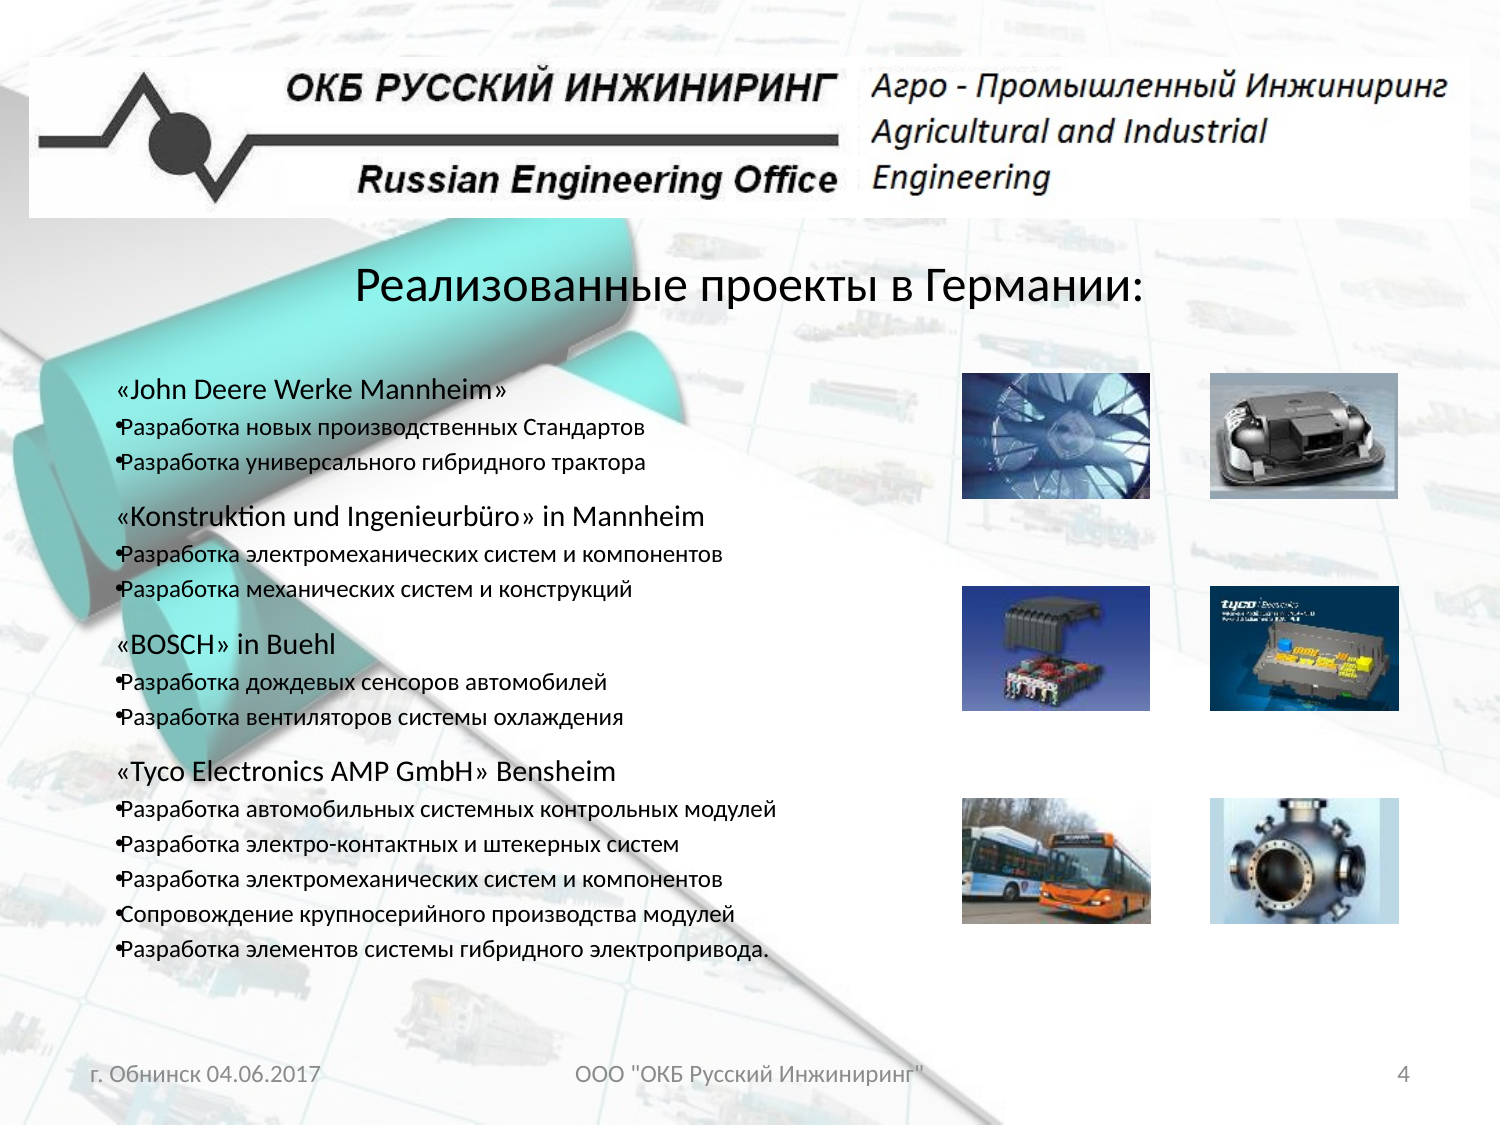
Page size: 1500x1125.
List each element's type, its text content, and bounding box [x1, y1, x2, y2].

picture [1210, 585, 1399, 711]
text_box «John Deere Werke Mannheim» Разработка новых производственных Стандартов Разработка универсального гибридного трактора «Konstruktion und Ingenieurbüro» in Mannheim Разработка электромеханических систем и компонентов Разработка механических систем и конструкций «BOSCH» in Buеhl Разработка дождевых сенсоров автомобилей Разработка вентиляторов системы охлаждения «Tyco Electronics AMP GmbH» Bensheim Разработка автомобильных системных контрольных модулей Разработка электро-контактных и штекерных систем Разработка электромеханических систем и компонентов Сопровождение крупносерийного производства модулей Разработка элементов системы гибридного электропривода. [100, 361, 939, 985]
picture [962, 373, 1150, 499]
footer ООО "ОКБ Русский Инжиниринг" [512, 1042, 988, 1103]
subtitle Реализованные проекты в Германии: [112, 243, 1388, 327]
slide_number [75, 1042, 425, 1103]
picture [29, 56, 1470, 218]
picture [962, 798, 1151, 924]
picture [1210, 798, 1399, 924]
slide_number 4 [1074, 1042, 1425, 1103]
picture [1210, 373, 1398, 499]
picture [962, 585, 1150, 711]
